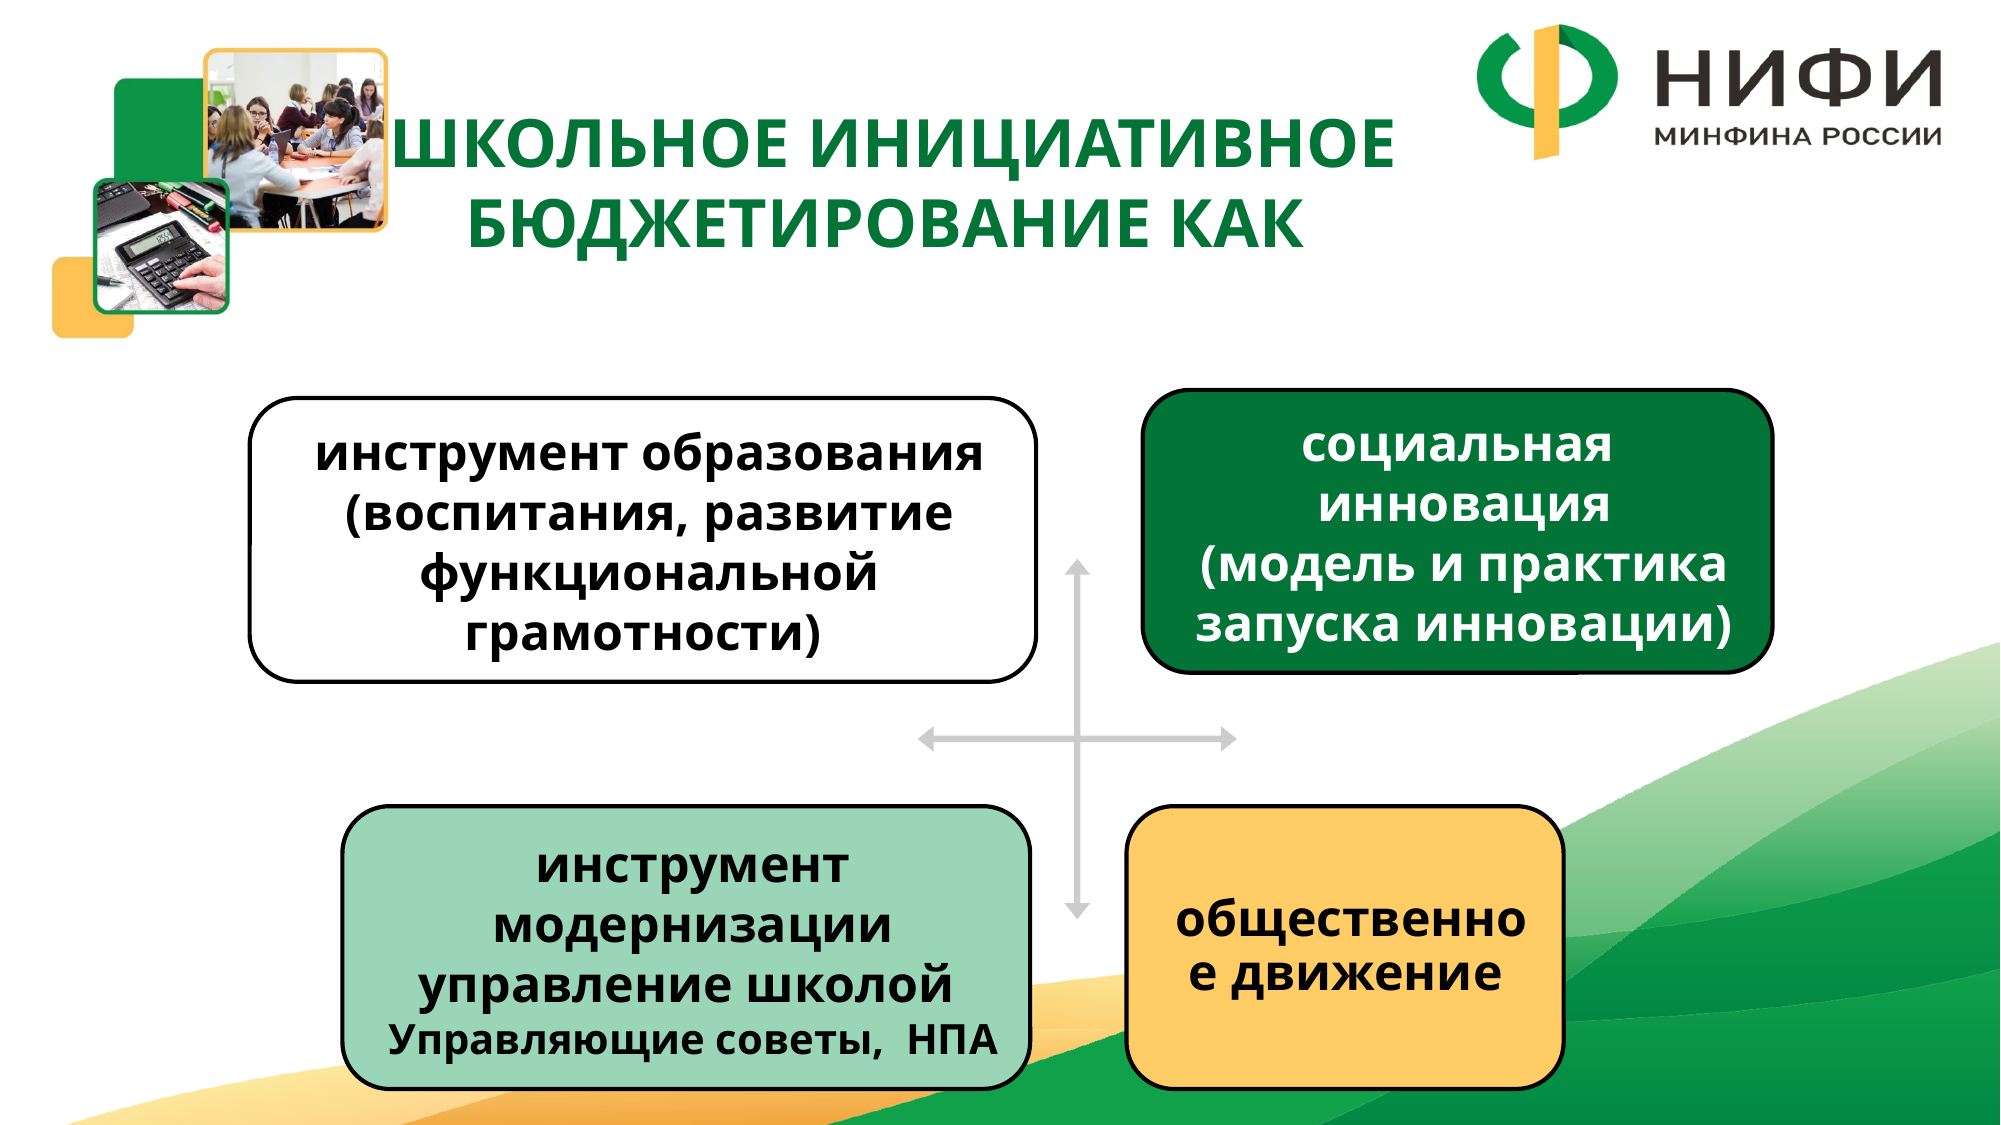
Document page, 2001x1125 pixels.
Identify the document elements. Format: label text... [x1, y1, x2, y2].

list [78, 385, 1998, 1093]
title ШКОЛЬНОЕ ИНИЦИАТИВНОЕ БЮДЖЕТИРОВАНИЕ КАК [430, 44, 1473, 318]
picture [0, 0, 2001, 1125]
